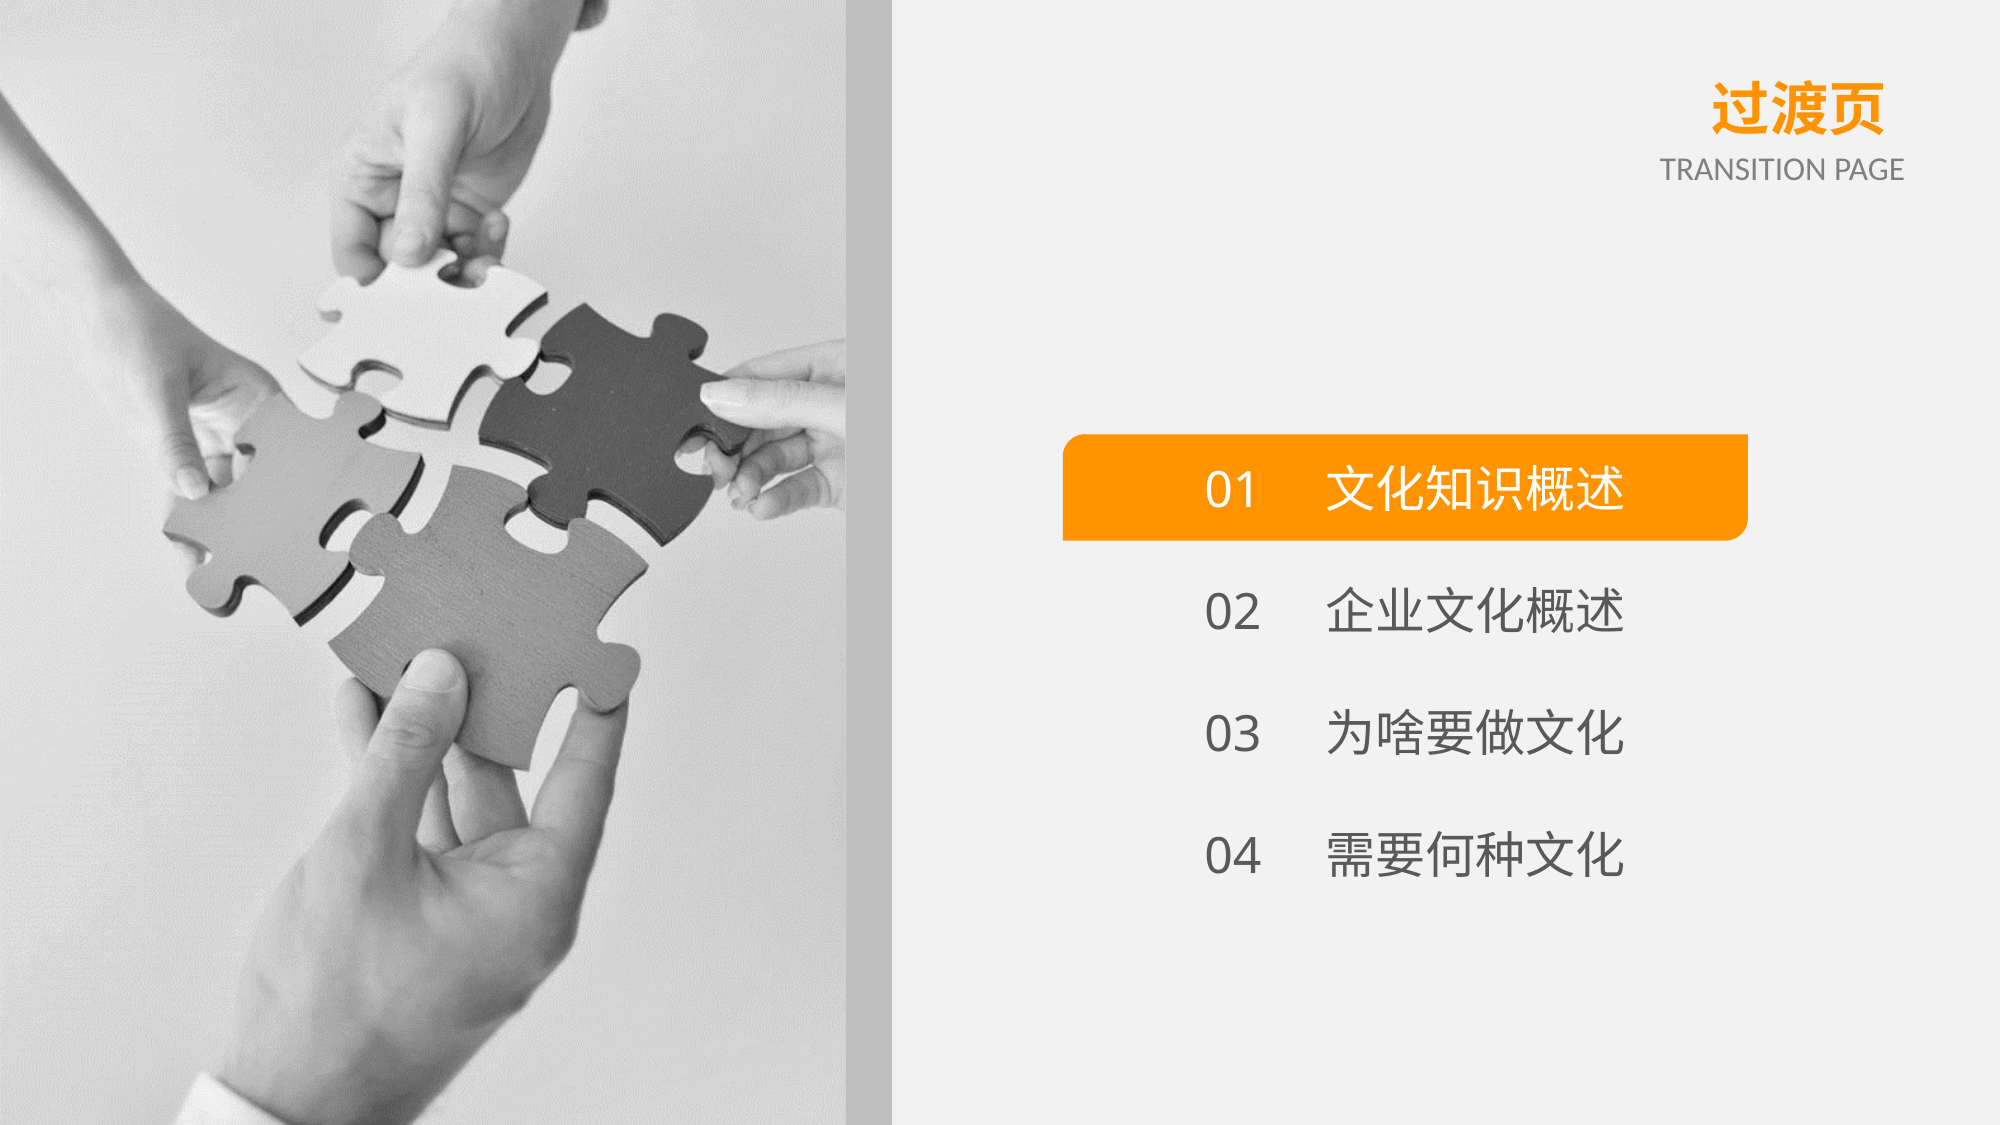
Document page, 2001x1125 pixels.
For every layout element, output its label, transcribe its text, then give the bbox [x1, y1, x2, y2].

text_box 01 文化知识概述 [1204, 457, 1833, 518]
text_box [1061, 433, 1749, 542]
picture [0, 0, 846, 1125]
